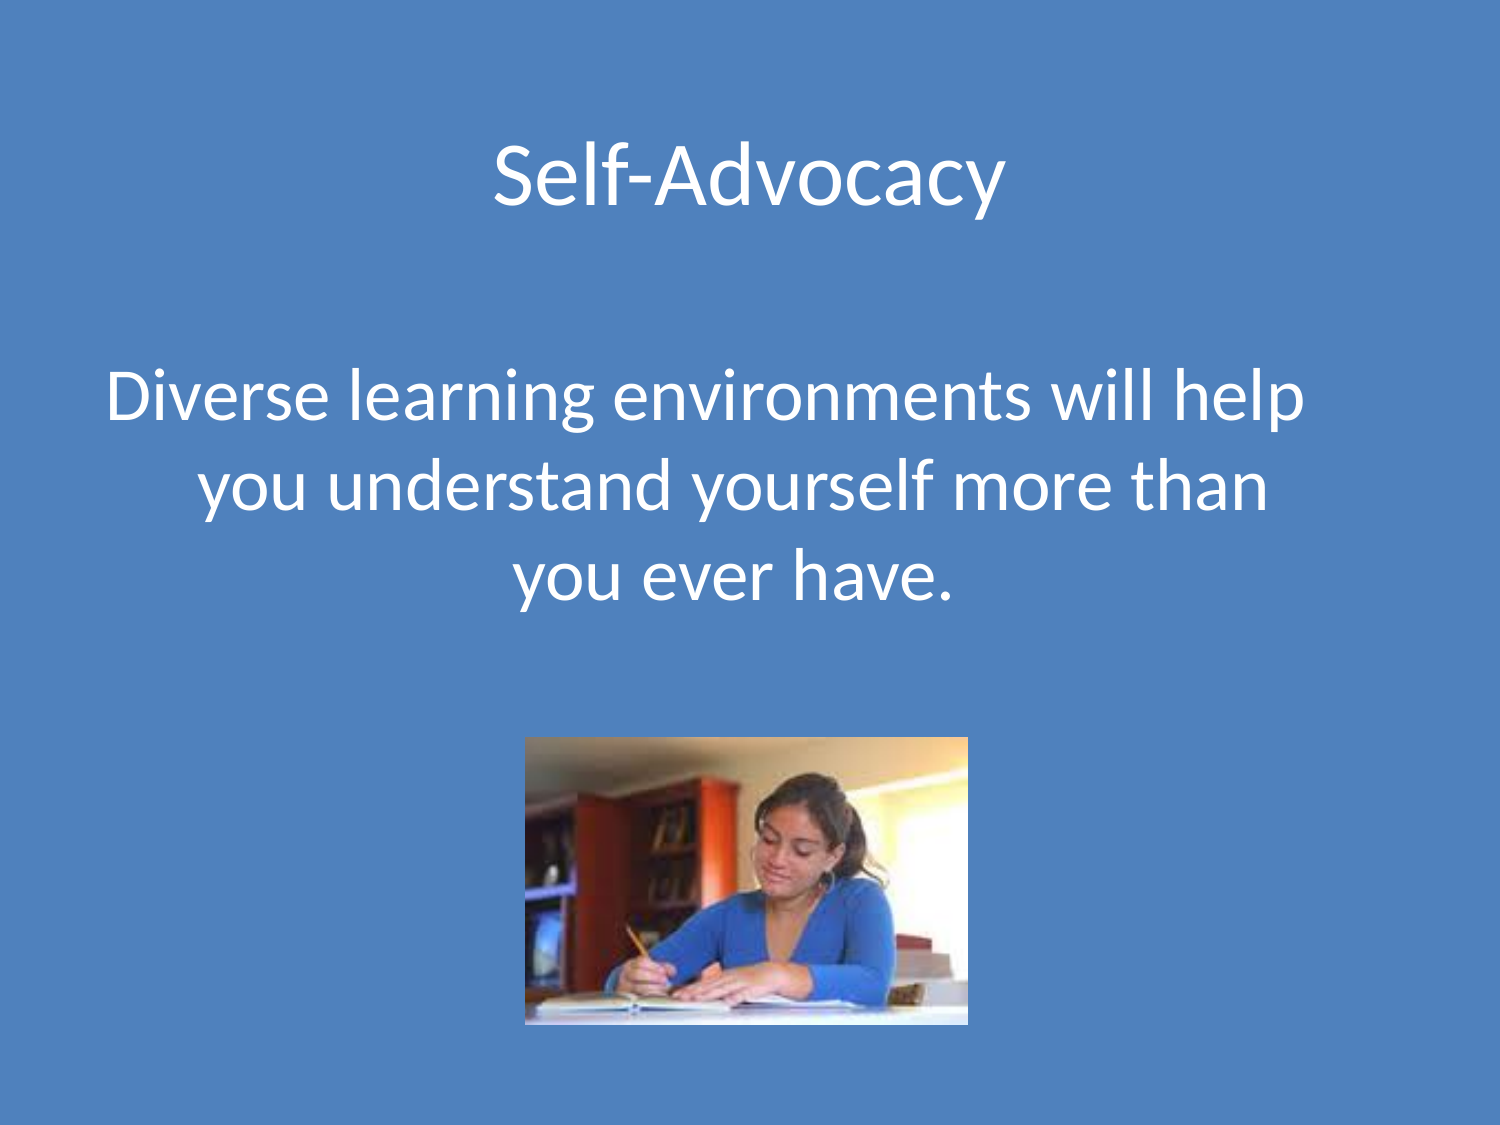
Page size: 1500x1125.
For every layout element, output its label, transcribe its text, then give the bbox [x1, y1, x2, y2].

picture [524, 737, 968, 1026]
list Diverse learning environments will help you understand yourself more than you ever have. [75, 337, 1338, 1018]
title Self-Advocacy [75, 75, 1425, 263]
